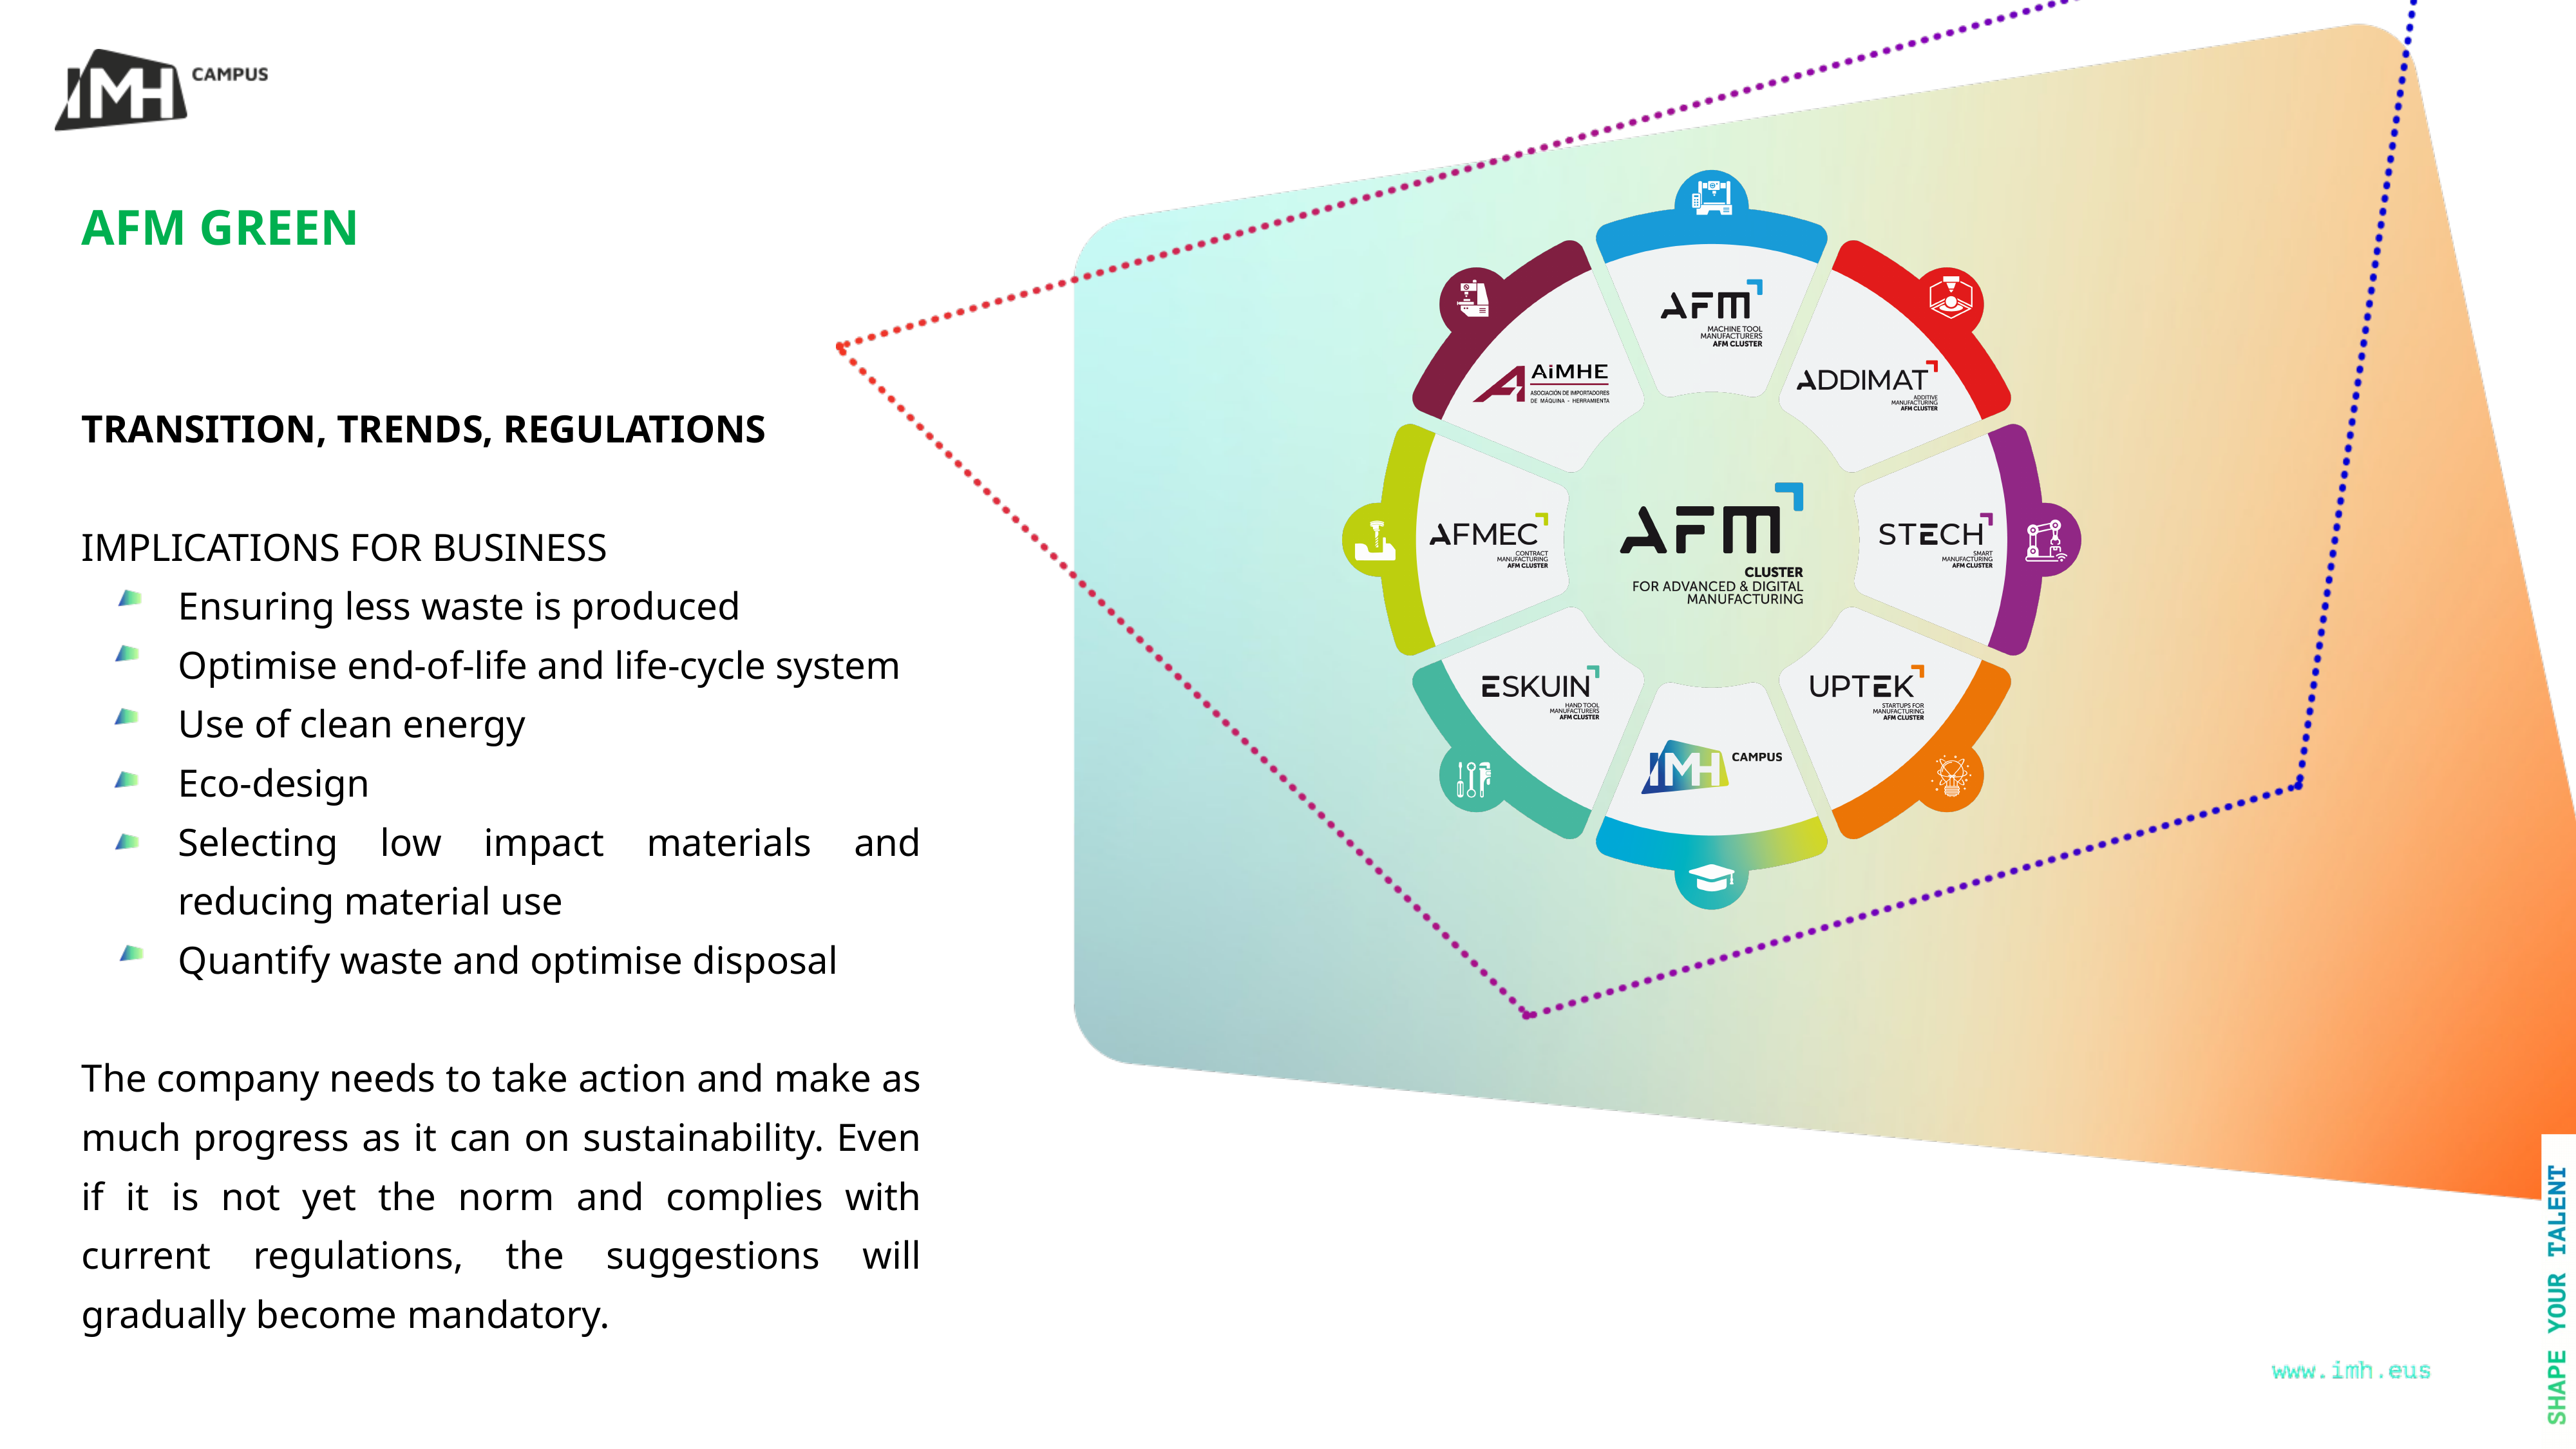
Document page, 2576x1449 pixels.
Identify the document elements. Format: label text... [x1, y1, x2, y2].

picture [835, 0, 2576, 1449]
picture [107, 827, 147, 852]
picture [106, 765, 147, 790]
text_box TRANSITION, TRENDS, REGULATIONS IMPLICATIONS FOR BUSINESS Ensuring less waste is produced Optimise end-of-life and life-cycle system Use of clean energy Eco-design Selecting low impact materials and reducing material use Quantify waste and optimise disposal The company needs to take action and make as much progress as it can on sustainability. Even if it is not yet the norm and complies with current regulations, the suggestions will gradually become mandatory. [76, 386, 927, 1341]
picture [106, 702, 147, 726]
picture [109, 583, 151, 608]
picture [111, 938, 152, 963]
text_box AFM GREEN [76, 191, 831, 260]
picture [55, 48, 269, 132]
picture [107, 639, 147, 664]
picture [2260, 1350, 2452, 1387]
